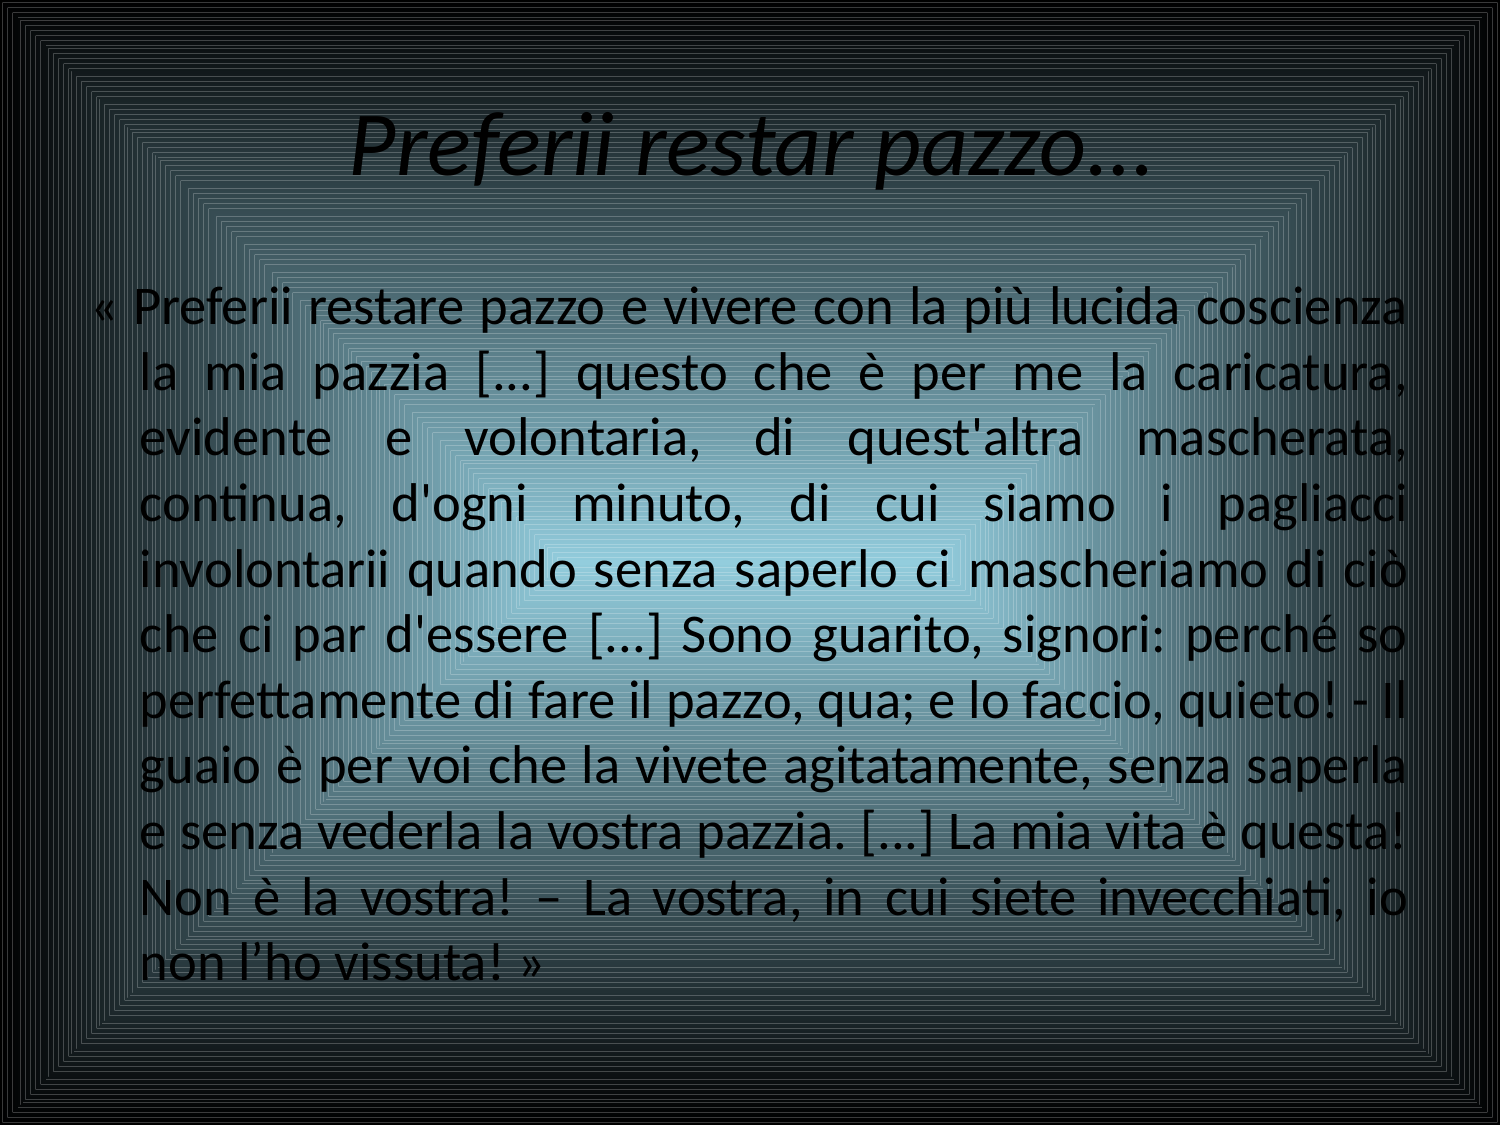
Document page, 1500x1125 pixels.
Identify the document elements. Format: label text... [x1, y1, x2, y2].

title Preferii restar pazzo… [75, 45, 1425, 233]
list « Preferii restare pazzo e vivere con la più lucida coscienza la mia pazzia [...] questo che è per me la caricatura, evidente e volontaria, di quest'altra mascherata, continua, d'ogni minuto, di cui siamo i pagliacci involontarii quando senza saperlo ci mascheriamo di ciò che ci par d'essere [...] Sono guarito, signori: perché so perfettamente di fare il pazzo, qua; e lo faccio, quieto! - Il guaio è per voi che la vivete agitatamente, senza saperla e senza vederla la vostra pazzia. [...] La mia vita è questa! Non è la vostra! – La vostra, in cui siete invecchiati, io non l’ho vissuta! » [75, 262, 1425, 1005]
